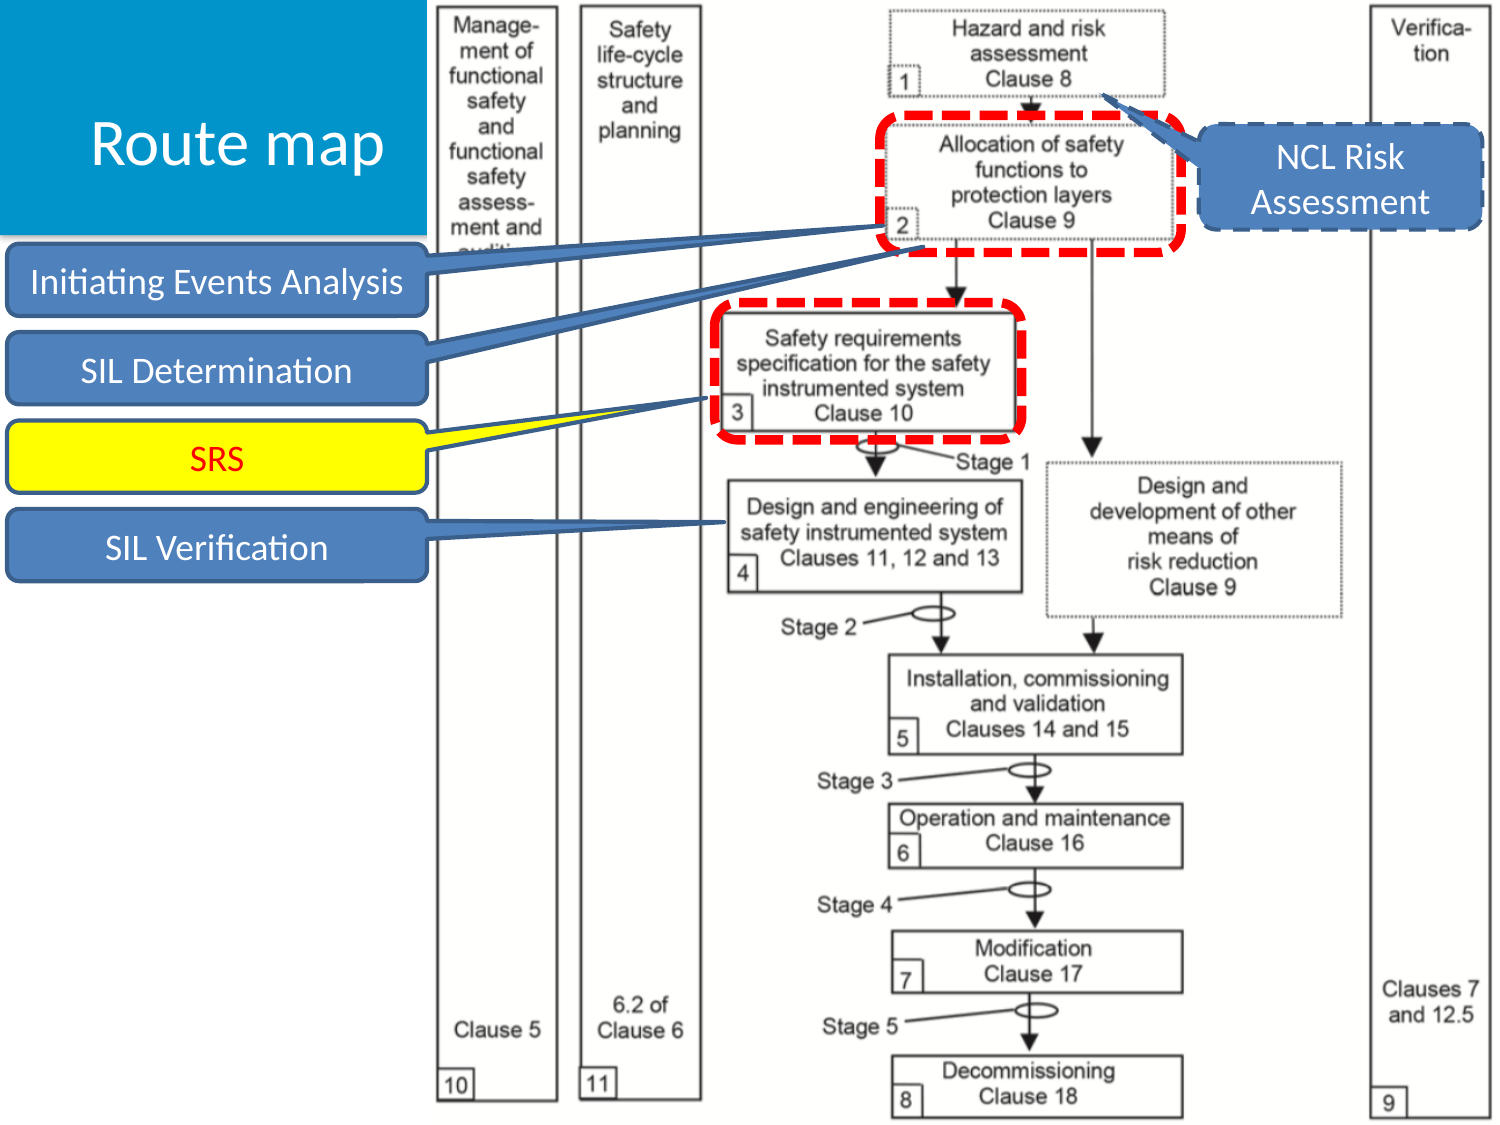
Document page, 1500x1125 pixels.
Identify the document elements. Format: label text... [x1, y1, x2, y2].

text_box SIL Verification [4, 506, 421, 584]
picture [426, 0, 1500, 1125]
text_box SRS [4, 418, 421, 495]
text_box Initiating Events Analysis [4, 241, 421, 319]
text_box SIL Determination [4, 329, 421, 407]
title Route map [75, 45, 421, 233]
